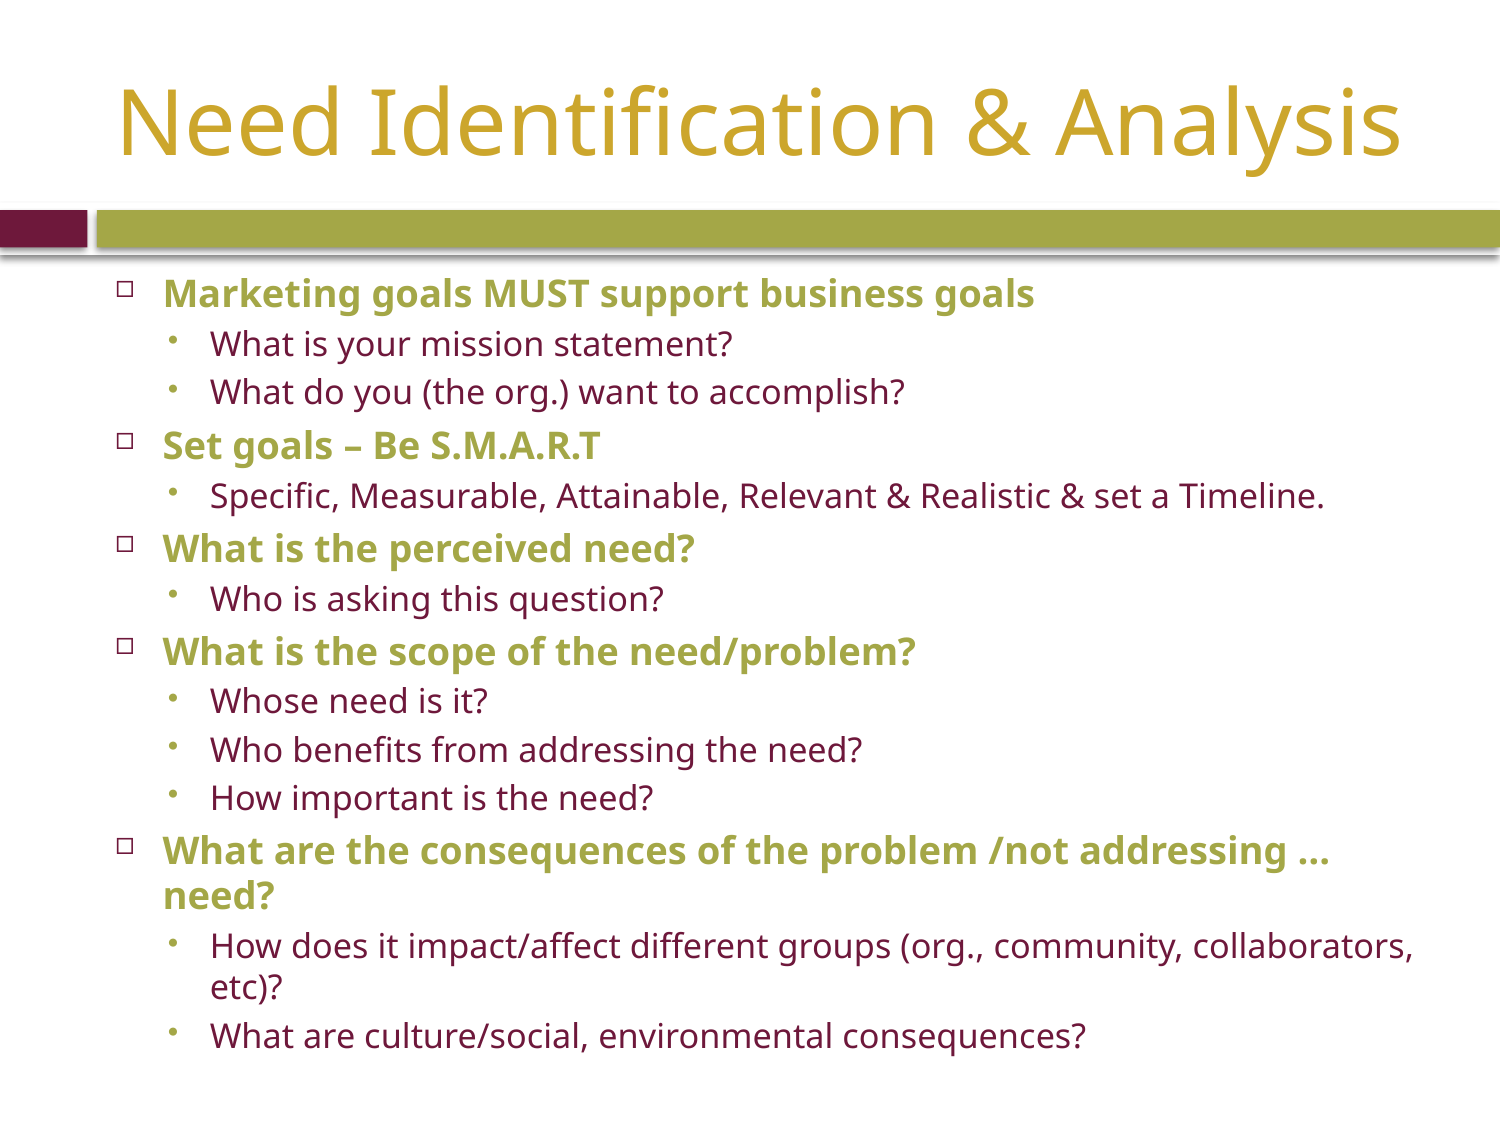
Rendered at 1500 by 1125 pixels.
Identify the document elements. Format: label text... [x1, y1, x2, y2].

list Marketing goals MUST support business goals What is your mission statement? What do you (the org.) want to accomplish? Set goals – Be S.M.A.R.T Specific, Measurable, Attainable, Relevant & Realistic & set a Timeline. What is the perceived need? Who is asking this question? What is the scope of the need/problem? Whose need is it? Who benefits from addressing the need? How important is the need? What are the consequences of the problem /not addressing … need? How does it impact/affect different groups (org., community, collaborators, etc)? What are culture/social, environmental consequences? [100, 262, 1438, 1063]
title Need Identification & Analysis [100, 37, 1438, 200]
